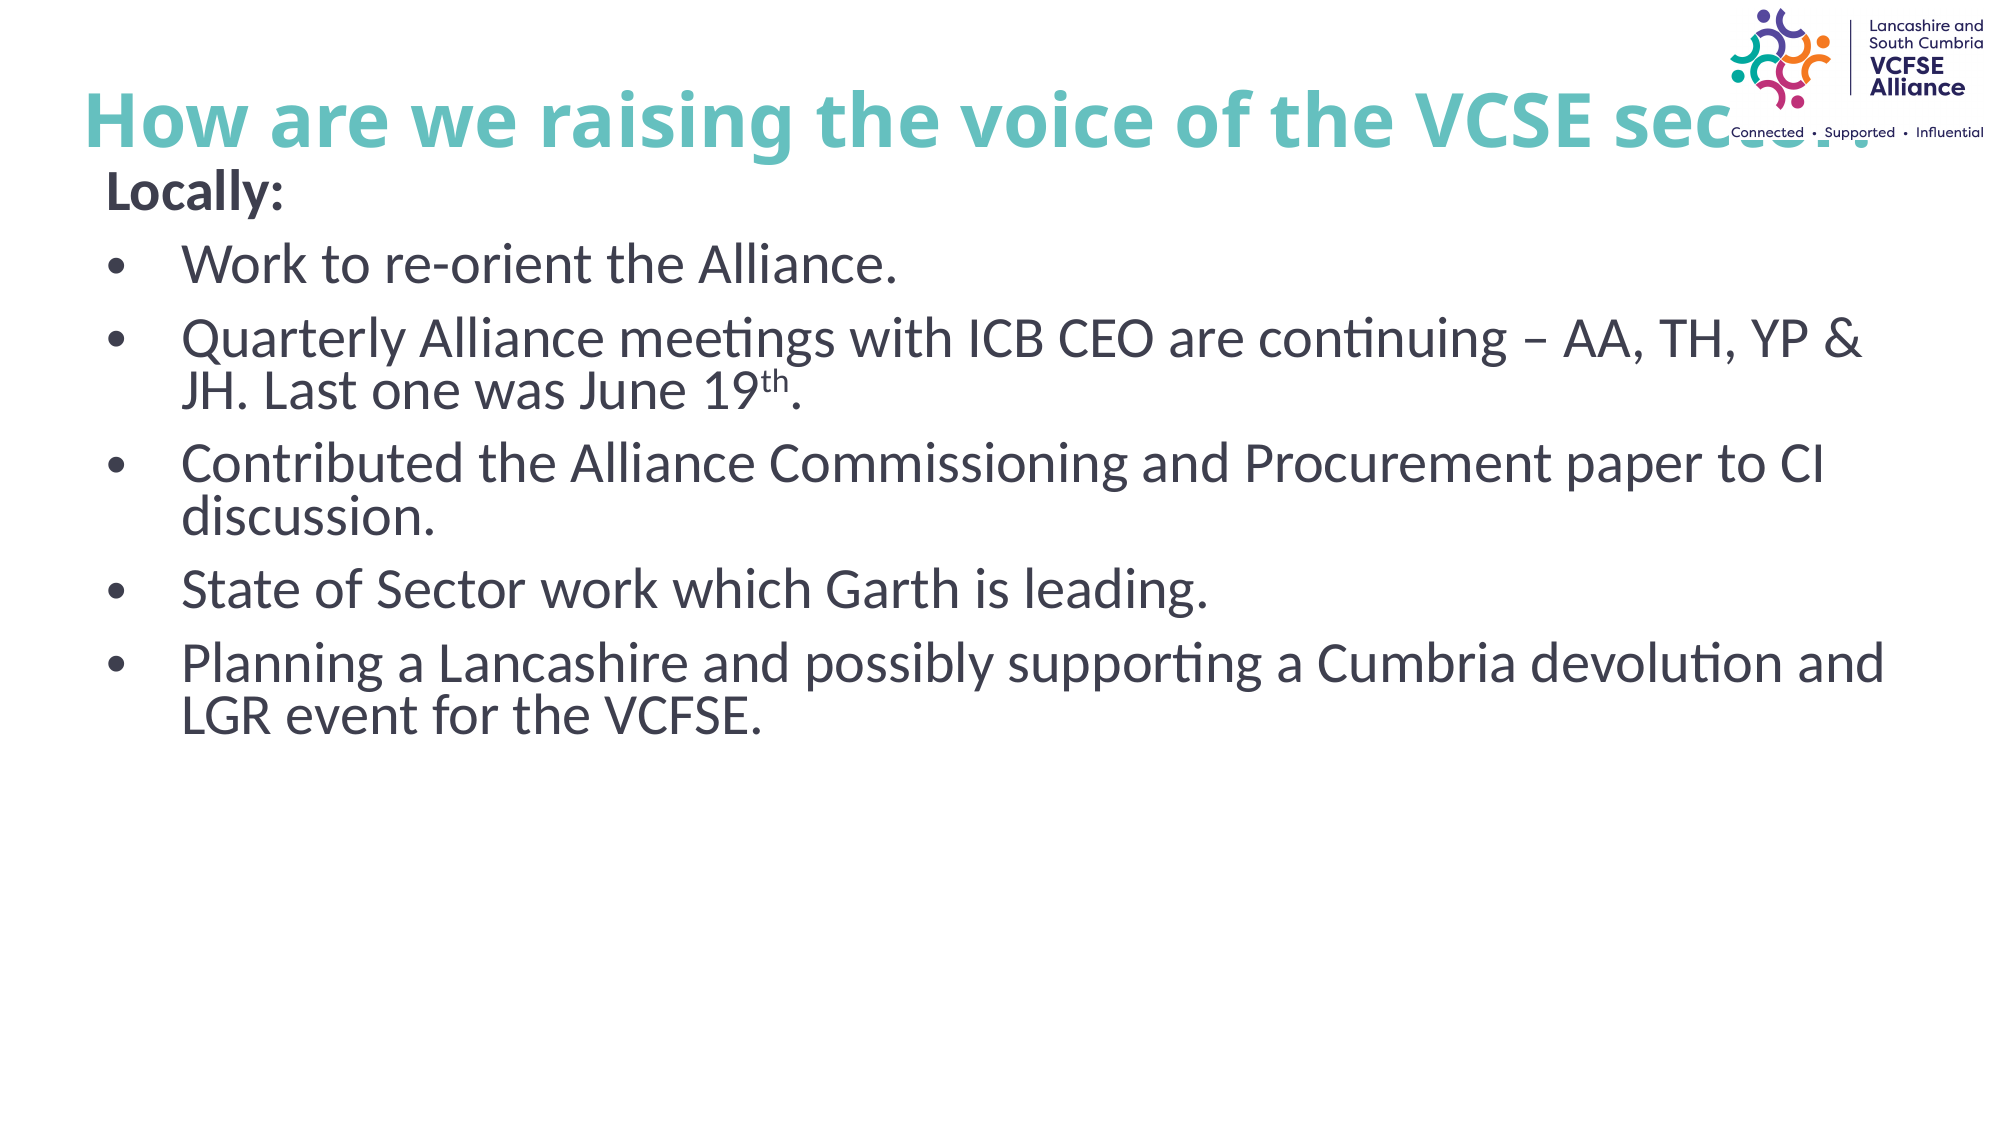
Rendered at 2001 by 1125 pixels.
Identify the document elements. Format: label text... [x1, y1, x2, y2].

picture [1730, 8, 1985, 140]
text_box Locally: Work to re-orient the Alliance. Quarterly Alliance meetings with ICB CEO are continuing – AA, TH, YP & JH. Last one was June 19th. Contributed the Alliance Commissioning and Procurement paper to CI discussion. State of Sector work which Garth is leading. Planning a Lancashire and possibly supporting a Cumbria devolution and LGR event for the VCFSE. [91, 161, 1957, 1061]
text_box How are we raising the voice of the VCSE sector? [67, 64, 1957, 175]
